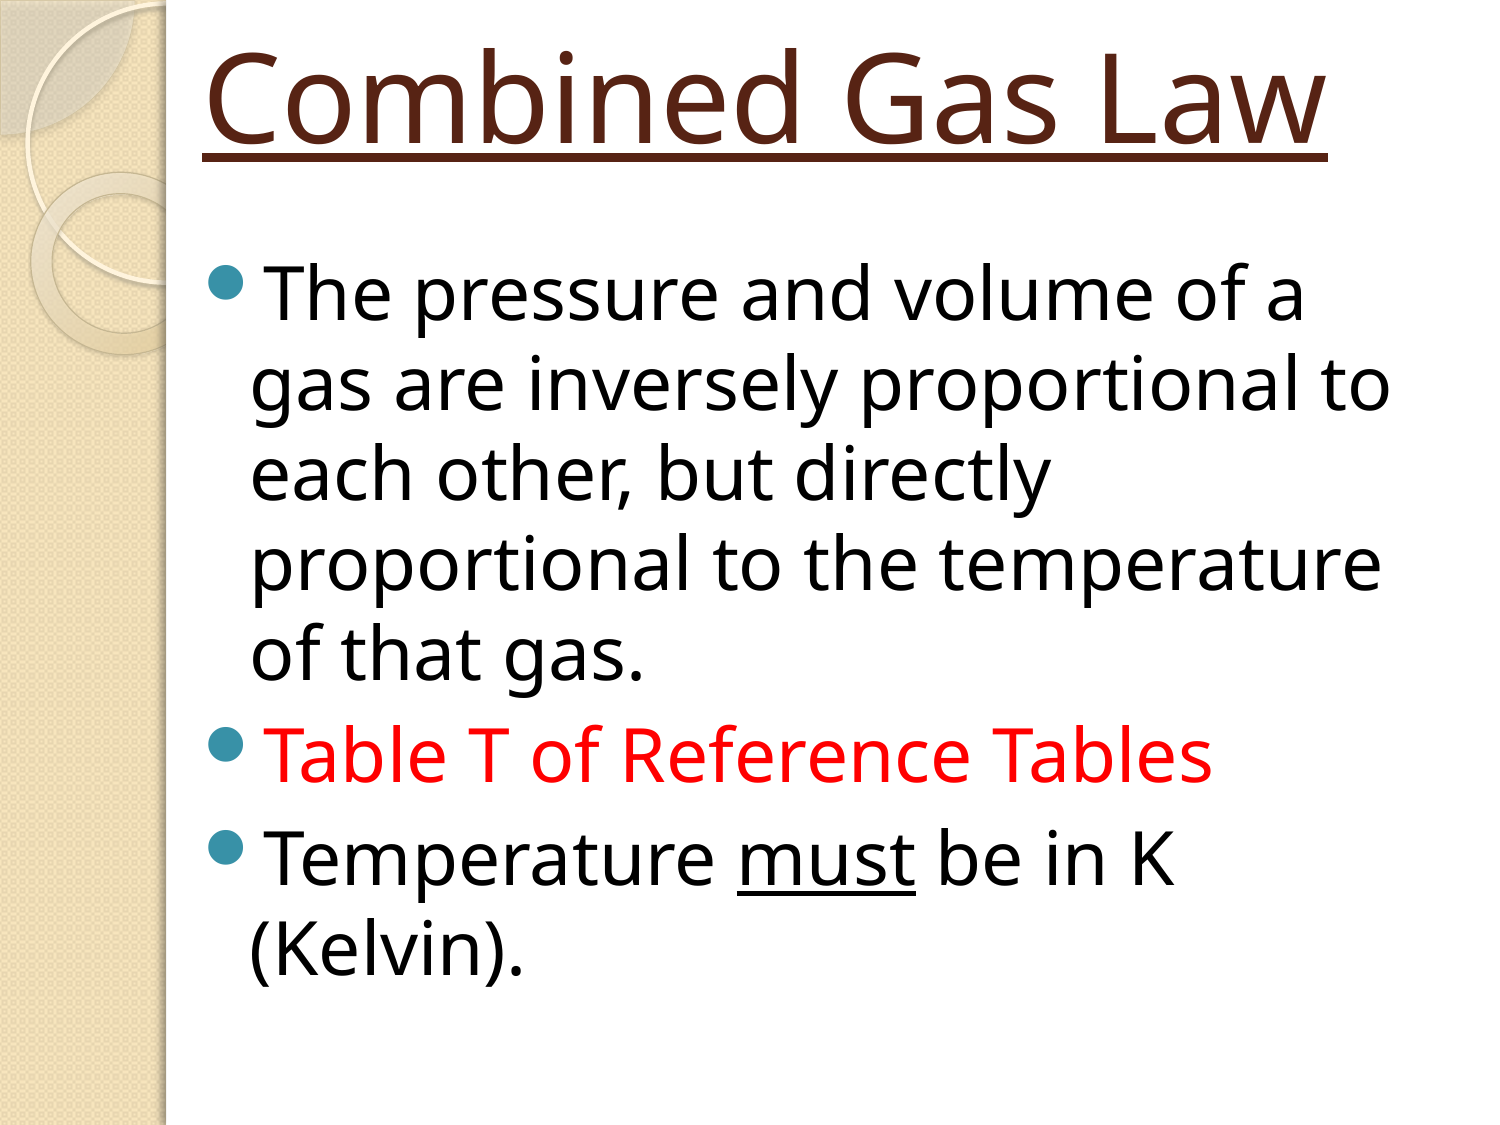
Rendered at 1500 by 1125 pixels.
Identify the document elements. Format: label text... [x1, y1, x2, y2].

title Combined Gas Law [187, 0, 1500, 188]
list The pressure and volume of a gas are inversely proportional to each other, but directly proportional to the temperature of that gas. Table T of Reference Tables Temperature must be in K (Kelvin). [174, 237, 1466, 1125]
